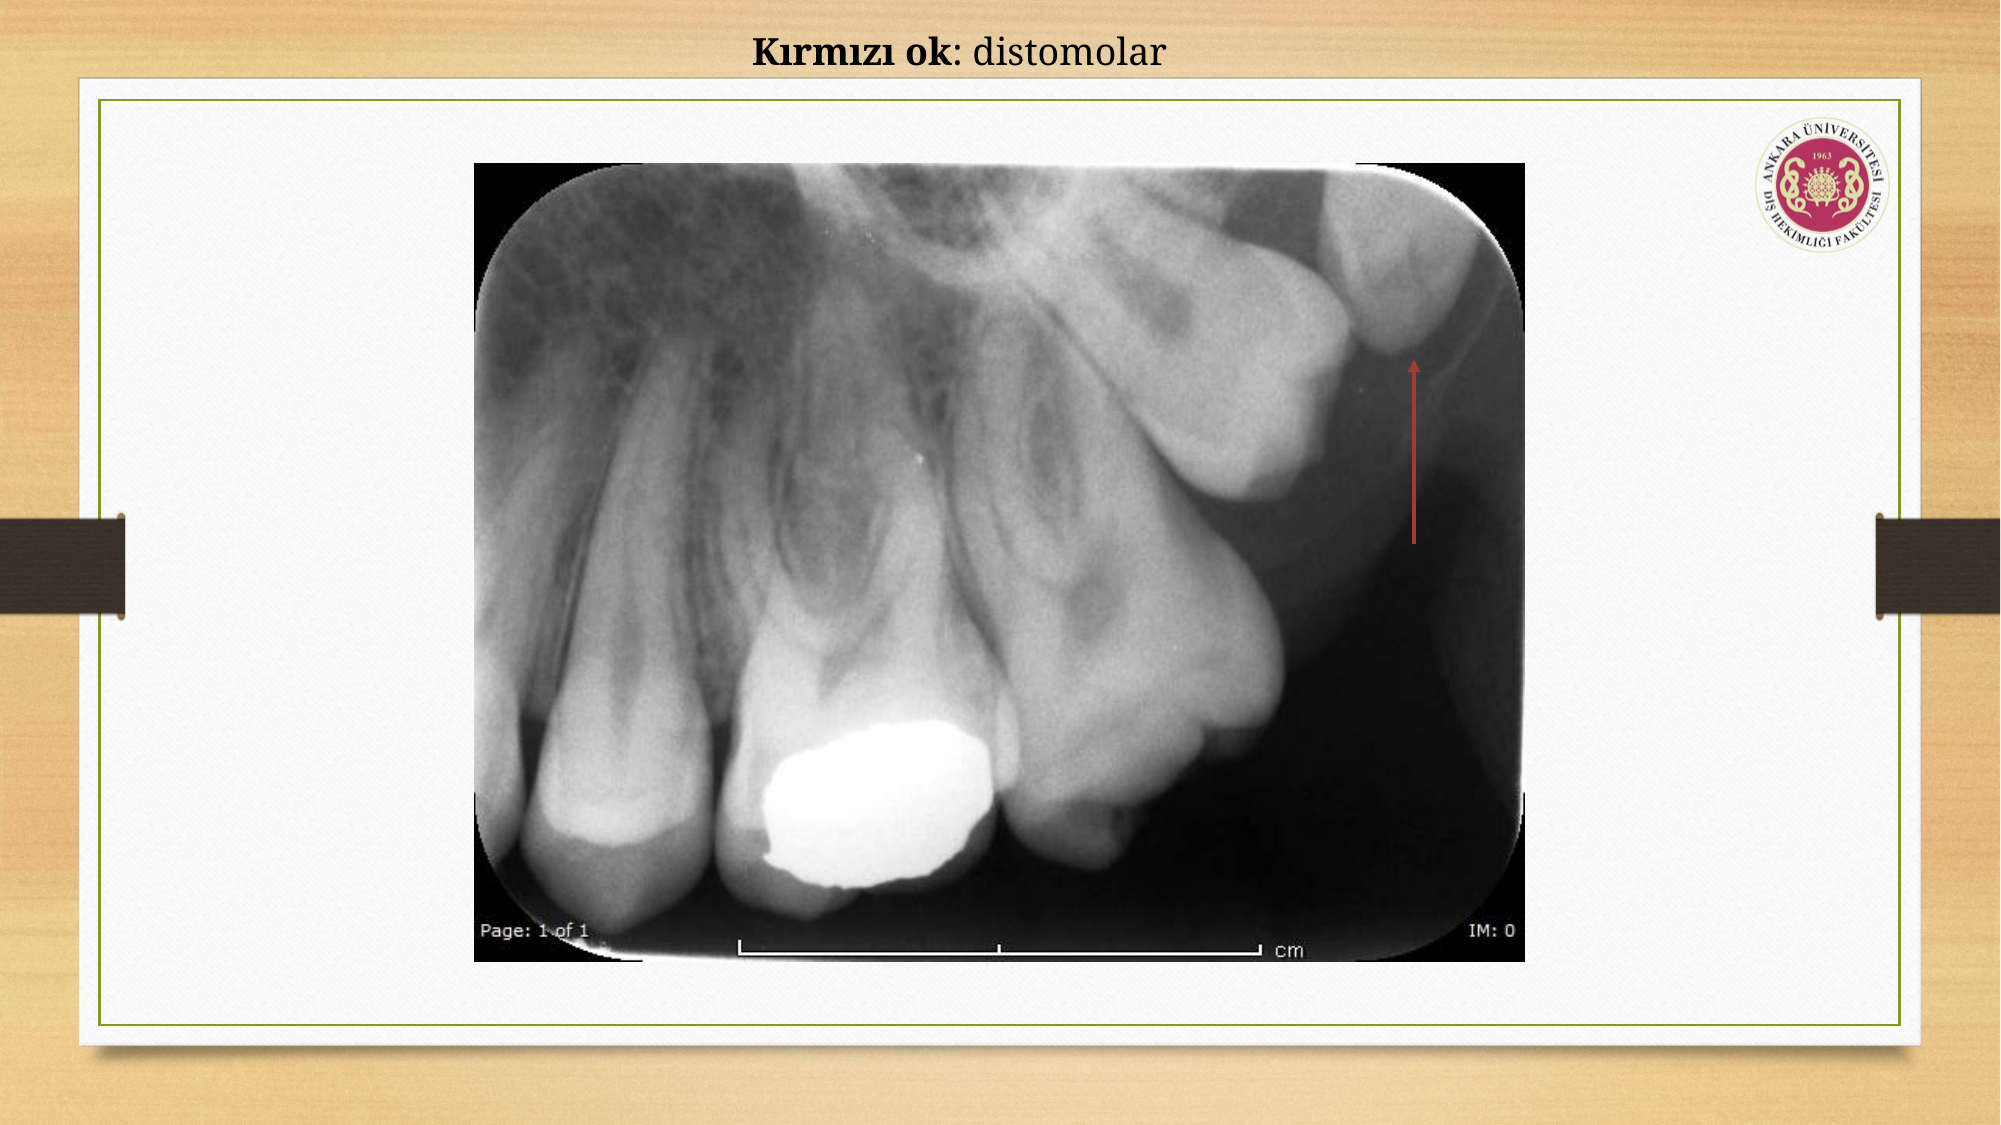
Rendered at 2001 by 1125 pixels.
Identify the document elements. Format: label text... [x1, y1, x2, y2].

picture [0, 0, 2001, 1125]
text_box Kırmızı ok: distomolar [737, 20, 1183, 81]
